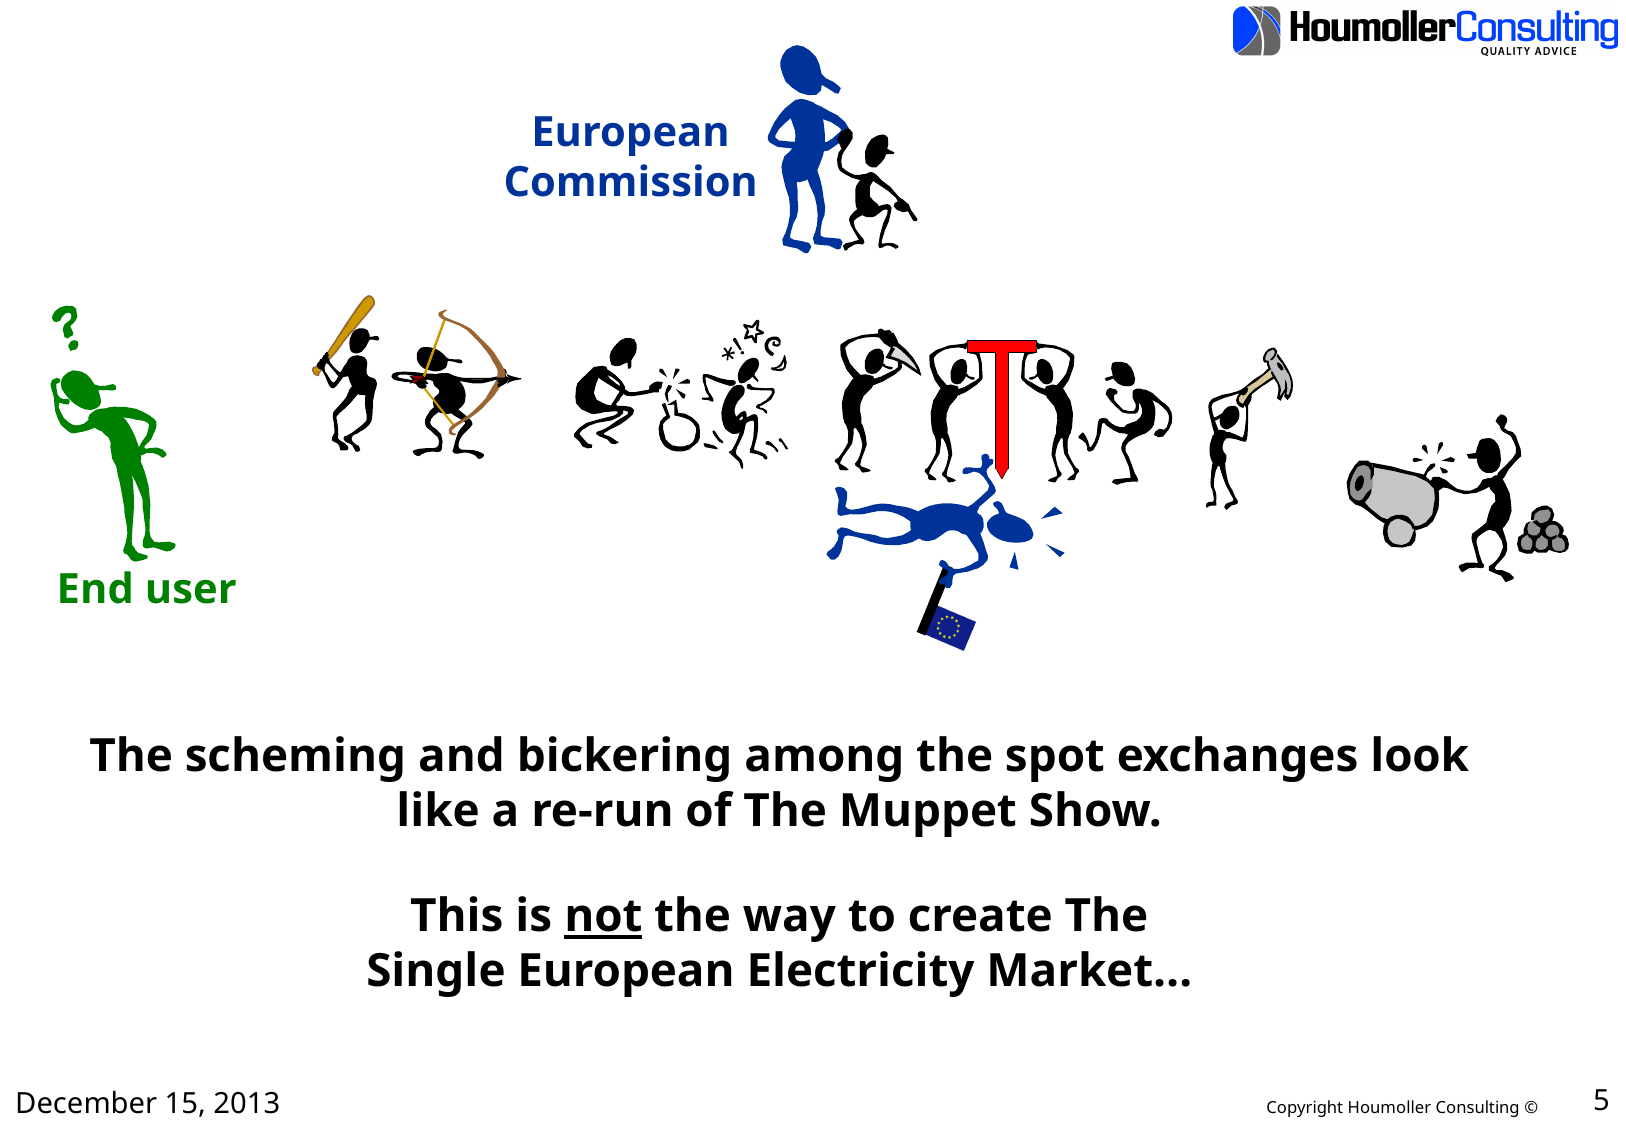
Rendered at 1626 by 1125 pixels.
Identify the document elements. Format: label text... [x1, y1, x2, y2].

text_box European Commission [488, 97, 762, 213]
picture [1233, 6, 1618, 56]
text_box The scheming and bickering among the spot exchanges look like a re-run of The Muppet Show. [1271, 718, 1493, 844]
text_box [1271, 347, 1293, 511]
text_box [836, 128, 910, 251]
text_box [28, 299, 1267, 1005]
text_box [767, 44, 851, 254]
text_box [1346, 414, 1570, 583]
slide_number 5 [1286, 1063, 1625, 1125]
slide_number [0, 1063, 339, 1125]
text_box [311, 294, 401, 298]
